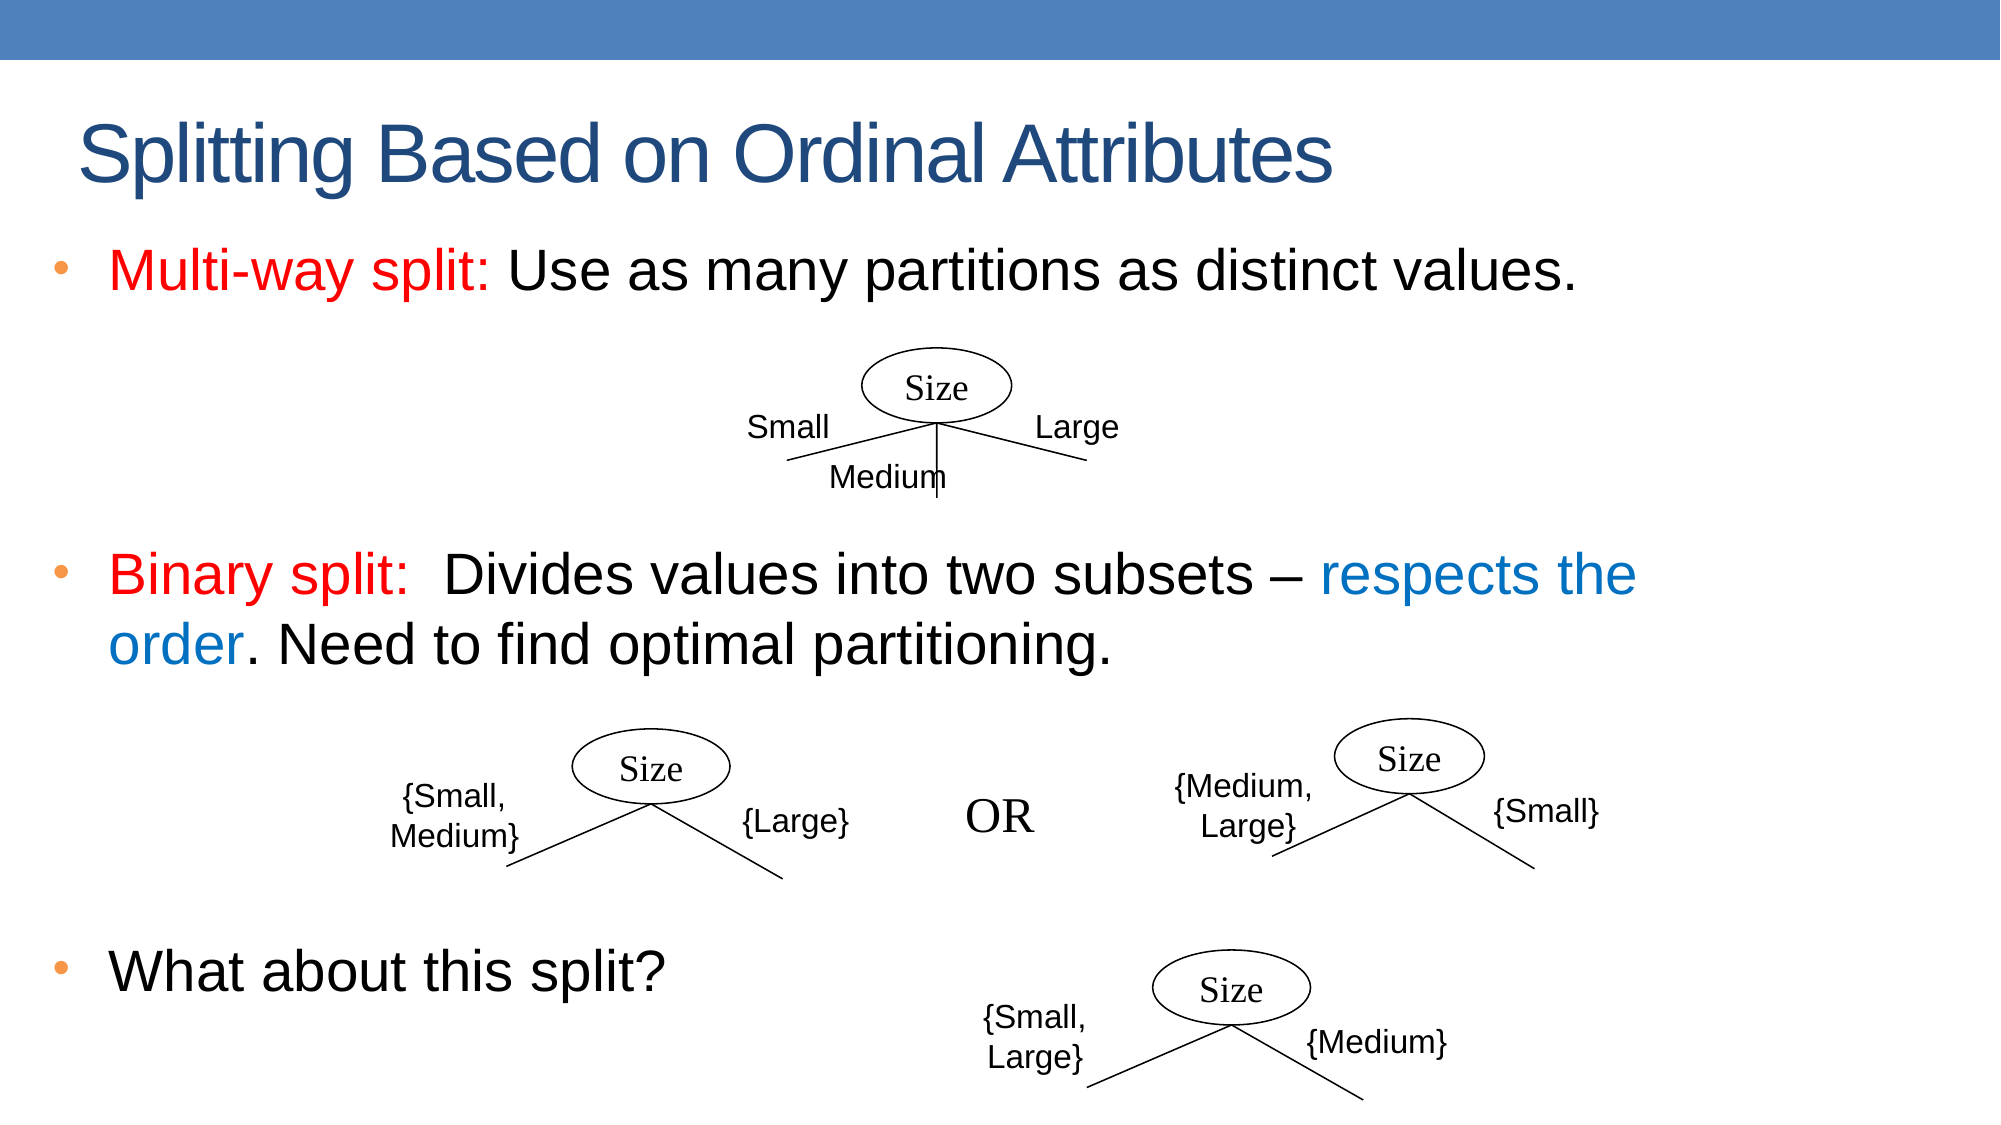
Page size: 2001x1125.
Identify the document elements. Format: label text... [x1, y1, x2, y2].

title Splitting Based on Ordinal Attributes [62, 67, 1675, 224]
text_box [731, 347, 1136, 504]
text_box OR [950, 775, 1050, 850]
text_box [1158, 718, 1615, 869]
list Multi-way split: Use as many partitions as distinct values. Binary split: Divides values into two subsets – respects the order. Need to find optimal partitioning. What about this split? [37, 224, 1713, 1088]
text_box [953, 949, 1463, 1101]
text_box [372, 728, 866, 880]
